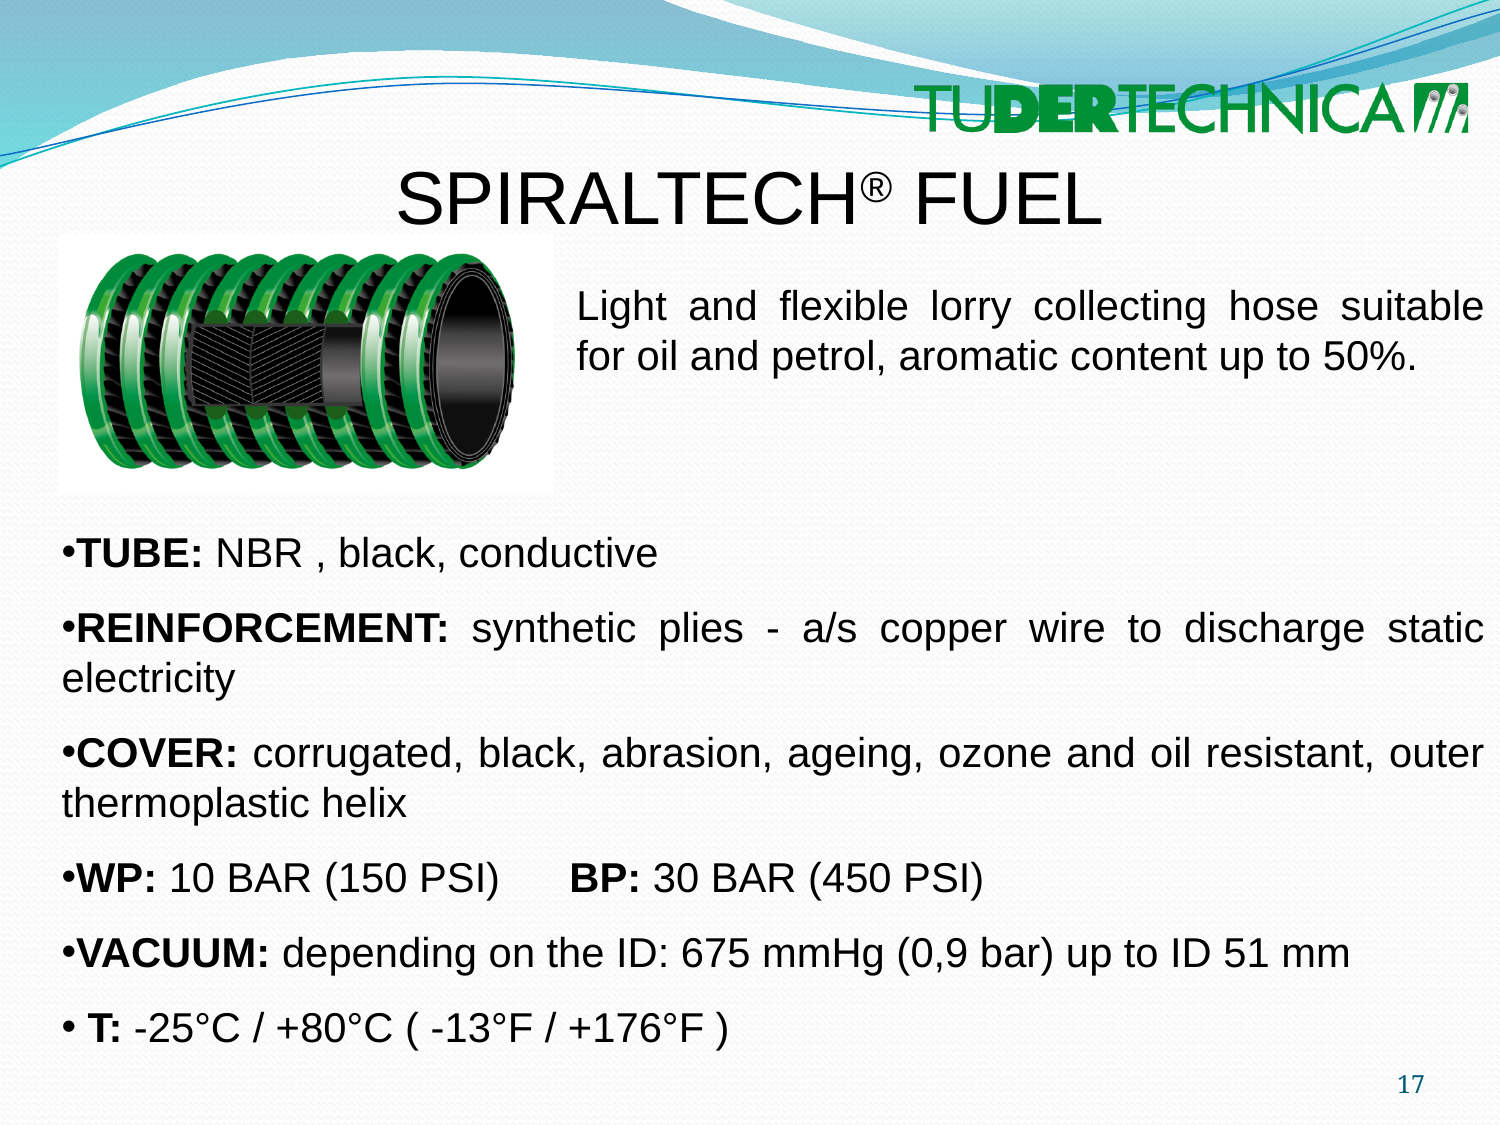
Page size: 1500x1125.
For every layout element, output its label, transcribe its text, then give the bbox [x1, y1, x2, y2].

slide_number 17 [1299, 1042, 1425, 1103]
text_box Light and flexible lorry collecting hose suitable for oil and petrol, aromatic content up to 50%. [561, 271, 1500, 387]
table_cell STEAM CLEANING [907, 110, 1474, 145]
text_box [0, 0, 1500, 75]
text_box SPIRALTECH® FUEL [0, 110, 1500, 240]
picture [58, 234, 555, 494]
text_box TUBE: NBR , black, conductive REINFORCEMENT: synthetic plies - a/s copper wire to discharge static electricity COVER: corrugated, black, abrasion, ageing, ozone and oil resistant, outer thermoplastic helix WP: 10 BAR (150 PSI) BP: 30 BAR (450 PSI) VACUUM: depending on the ID: 675 mmHg (0,9 bar) up to ID 51 mm T: -25°C / +80°C ( -13°F / +176°F ) [46, 713, 1500, 1059]
picture [913, 81, 1469, 134]
text_box TUBE: NBR , black, conductive REINFORCEMENT: synthetic plies - a/s copper wire to discharge static electricity COVER: corrugated, black, abrasion, ageing, ozone and oil resistant, outer thermoplastic helix WP: 10 BAR (150 PSI) BP: 30 BAR (450 PSI) VACUUM: depending on the ID: 675 mmHg (0,9 bar) up to ID 51 mm T: -25°C / +80°C ( -13°F / +176°F ) [46, 518, 1500, 712]
